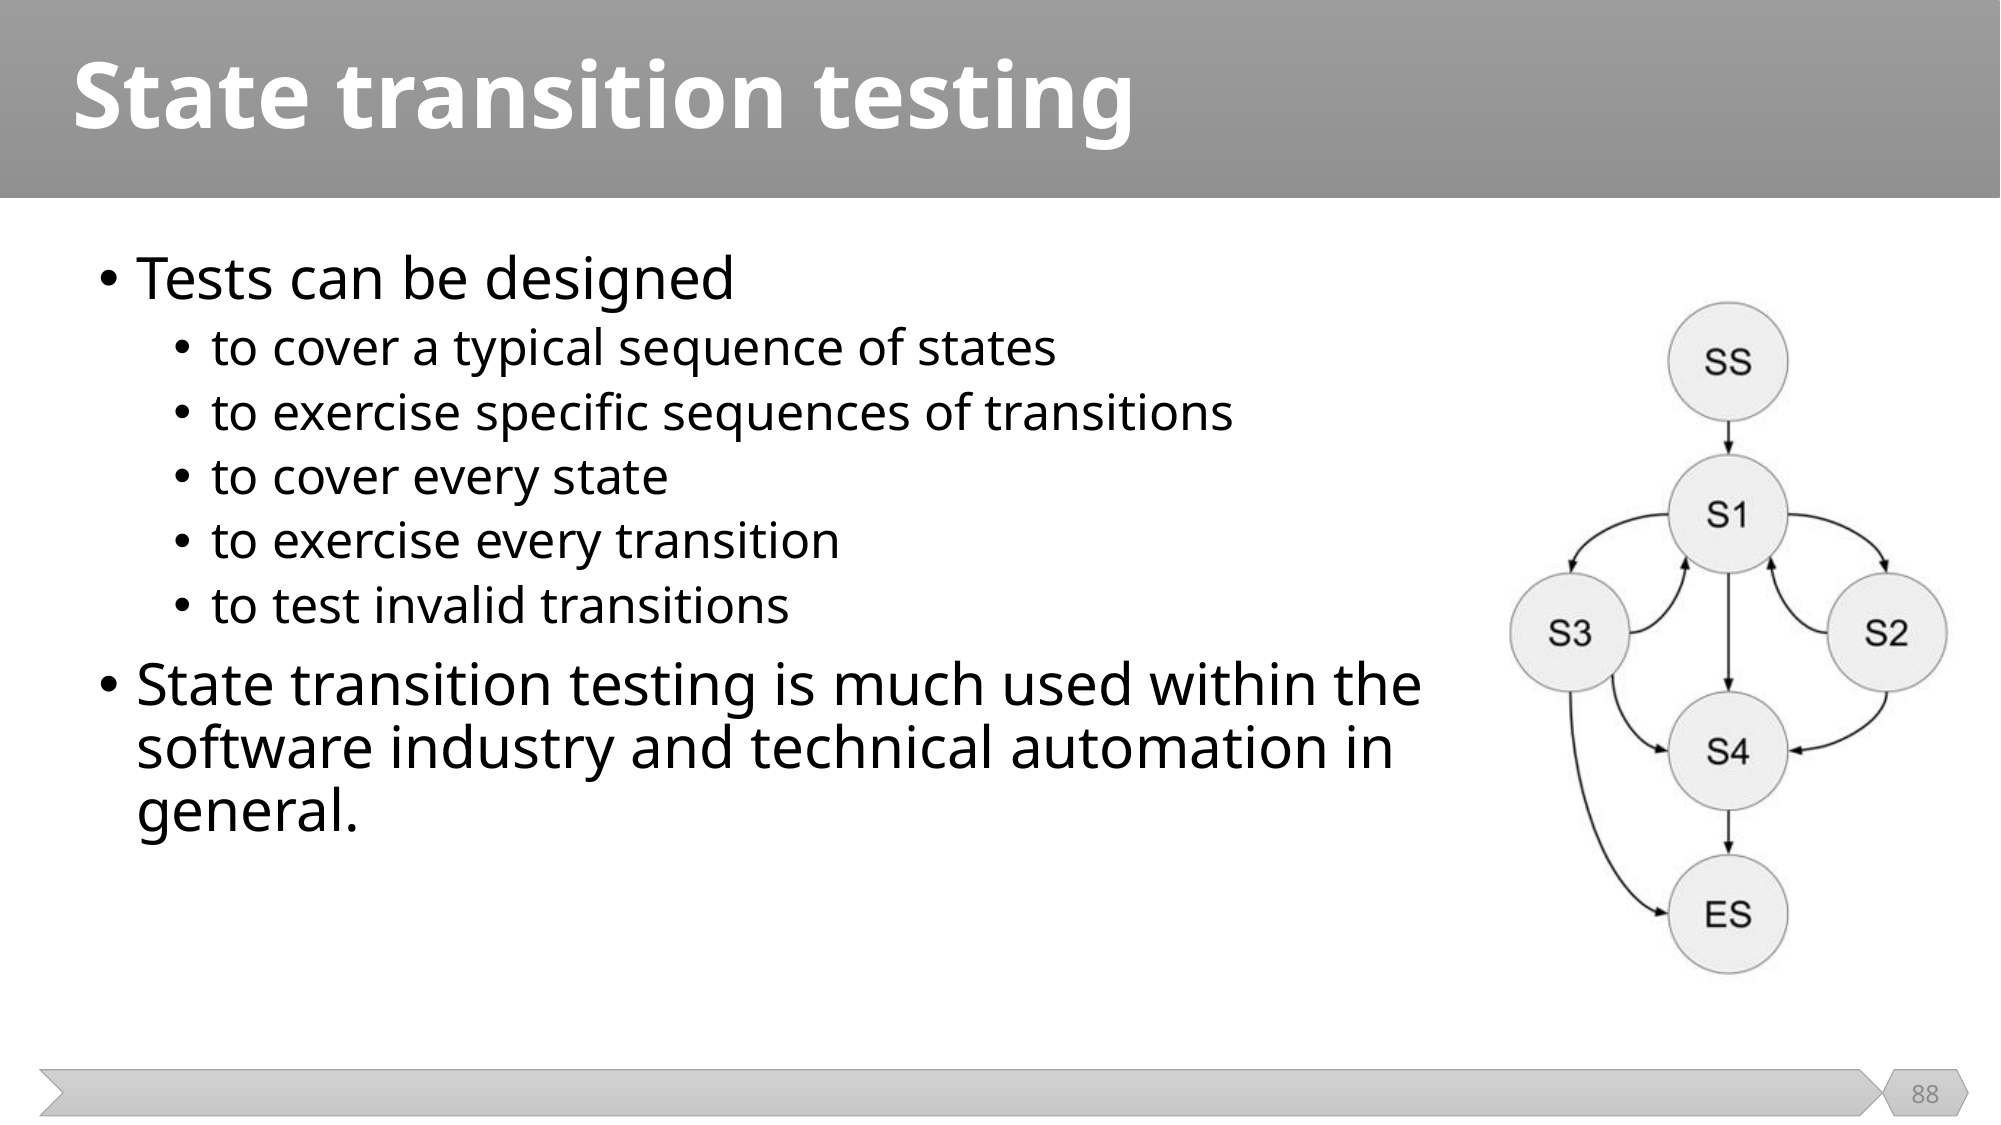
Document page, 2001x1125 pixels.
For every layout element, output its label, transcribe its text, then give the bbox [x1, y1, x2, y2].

title State transition testing [56, 0, 1969, 199]
list Tests can be designed to cover a typical sequence of states to exercise specific sequences of transitions to cover every state to exercise every transition to test invalid transitions State transition testing is much used within the software industry and technical automation in general. [83, 242, 1517, 1014]
slide_number 88 [1882, 1065, 1969, 1125]
picture [1498, 274, 1956, 989]
